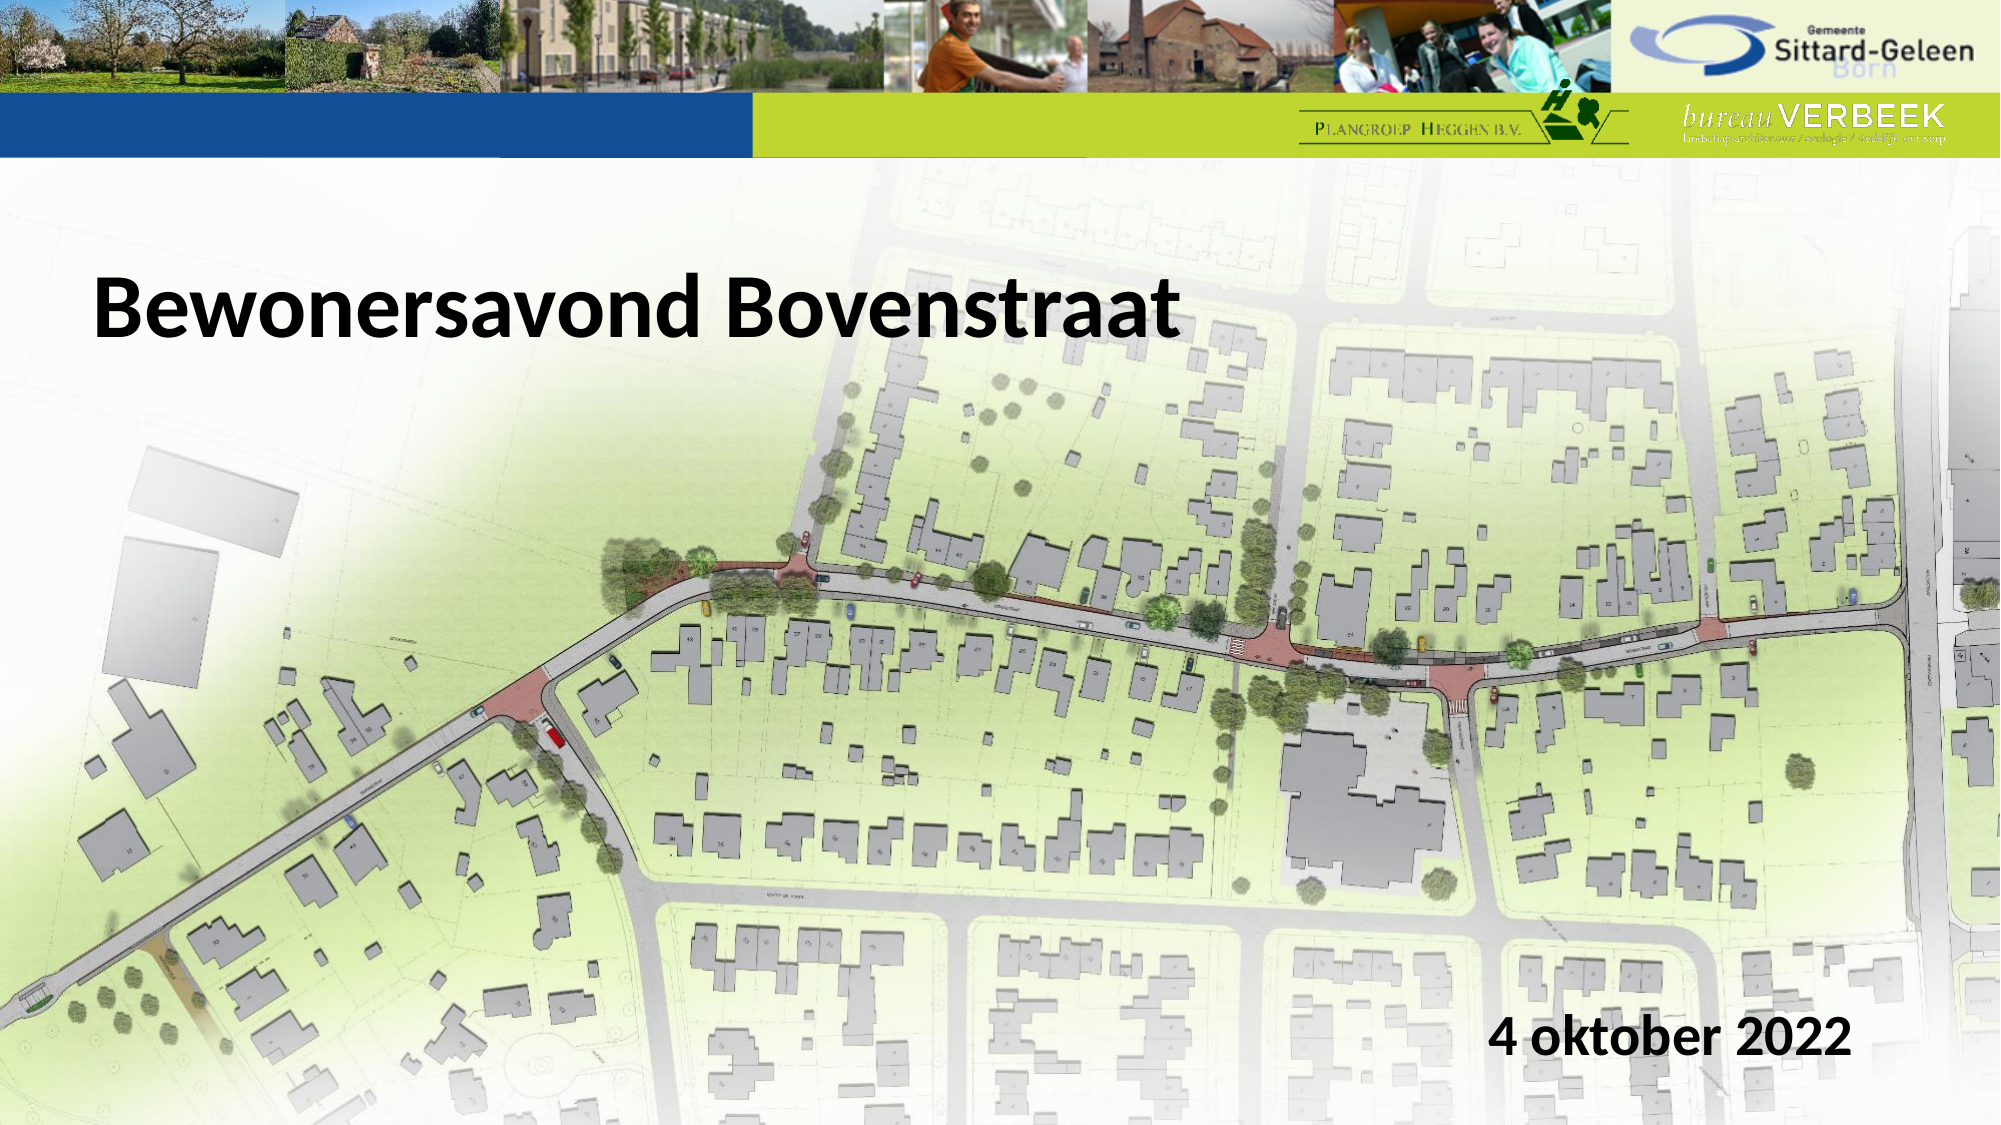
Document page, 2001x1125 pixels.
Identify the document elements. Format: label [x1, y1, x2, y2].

picture [1299, 74, 1629, 155]
text_box [0, 0, 2000, 158]
picture [0, 158, 2000, 1125]
